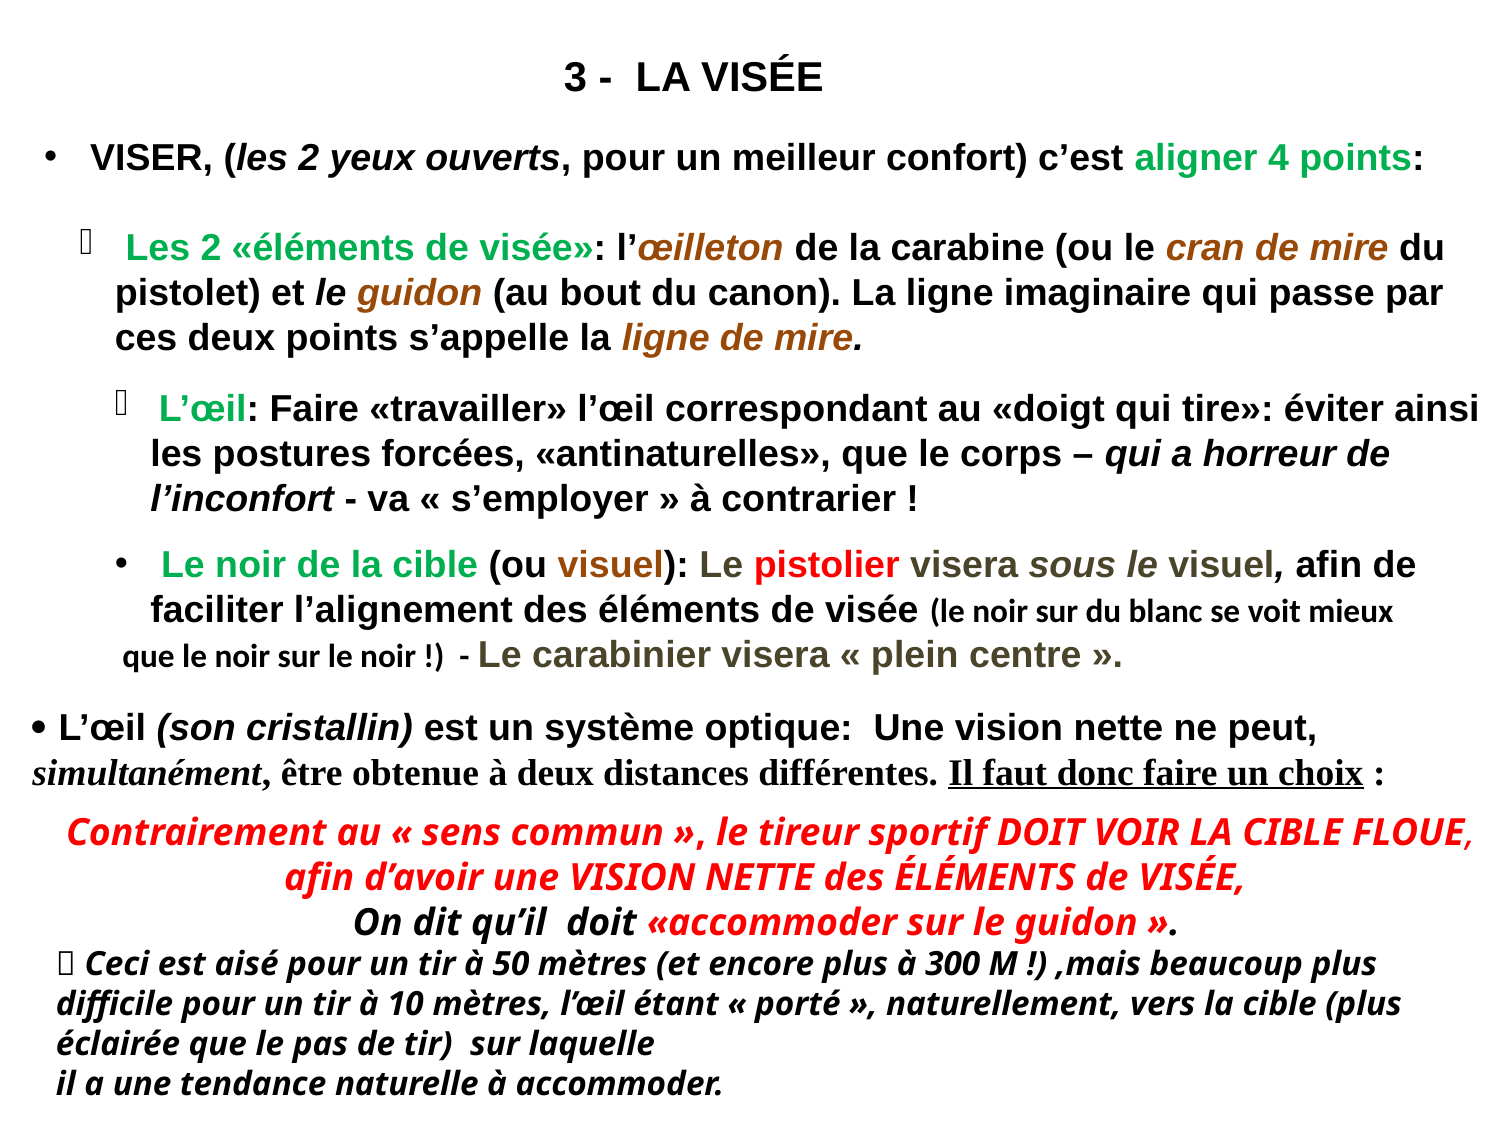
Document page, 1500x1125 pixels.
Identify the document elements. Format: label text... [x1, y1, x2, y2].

text_box Le noir de la cible (ou visuel): Le pistolier visera sous le visuel, afin de faciliter l’alignement des éléments de visée (le noir sur du blanc se voit mieux que le noir sur le noir !) - Le carabinier visera « plein centre ». [100, 532, 1500, 683]
text_box Contrairement au « sens commun », le tireur sportif DOIT VOIR LA CIBLE FLOUE, afin d’avoir une VISION NETTE des ÉLÉMENTS de VISÉE, On dit qu’il doit «accommoder sur le guidon ».  Ceci est aisé pour un tir à 50 mètres (et encore plus à 300 M !) ,mais beaucoup plus difficile pour un tir à 10 mètres, l’œil étant « porté », naturellement, vers la cible (plus éclairée que le pas de tir) sur laquelle il a une tendance naturelle à accommoder. [41, 819, 1500, 1123]
text_box L’œil: Faire «travailler» l’œil correspondant au «doigt qui tire»: éviter ainsi les postures forcées, «antinaturelles», que le corps – qui a horreur de l’inconfort - va « s’employer » à contrarier ! [100, 377, 1500, 527]
text_box VISER, (les 2 yeux ouverts, pour un meilleur confort) c’est aligner 4 points: Les 2 «éléments de visée»: l’œilleton de la carabine (ou le cran de mire du pistolet) et le guidon (au bout du canon). La ligne imaginaire qui passe par ces deux points s’appelle la ligne de mire. [29, 138, 1500, 353]
text_box  L’œil (son cristallin) est un système optique: Une vision nette ne peut, simultanément, être obtenue à deux distances différentes. Il faut donc faire un choix : [17, 694, 1500, 800]
text_box 3 - LA VISÉE [549, 42, 1022, 108]
